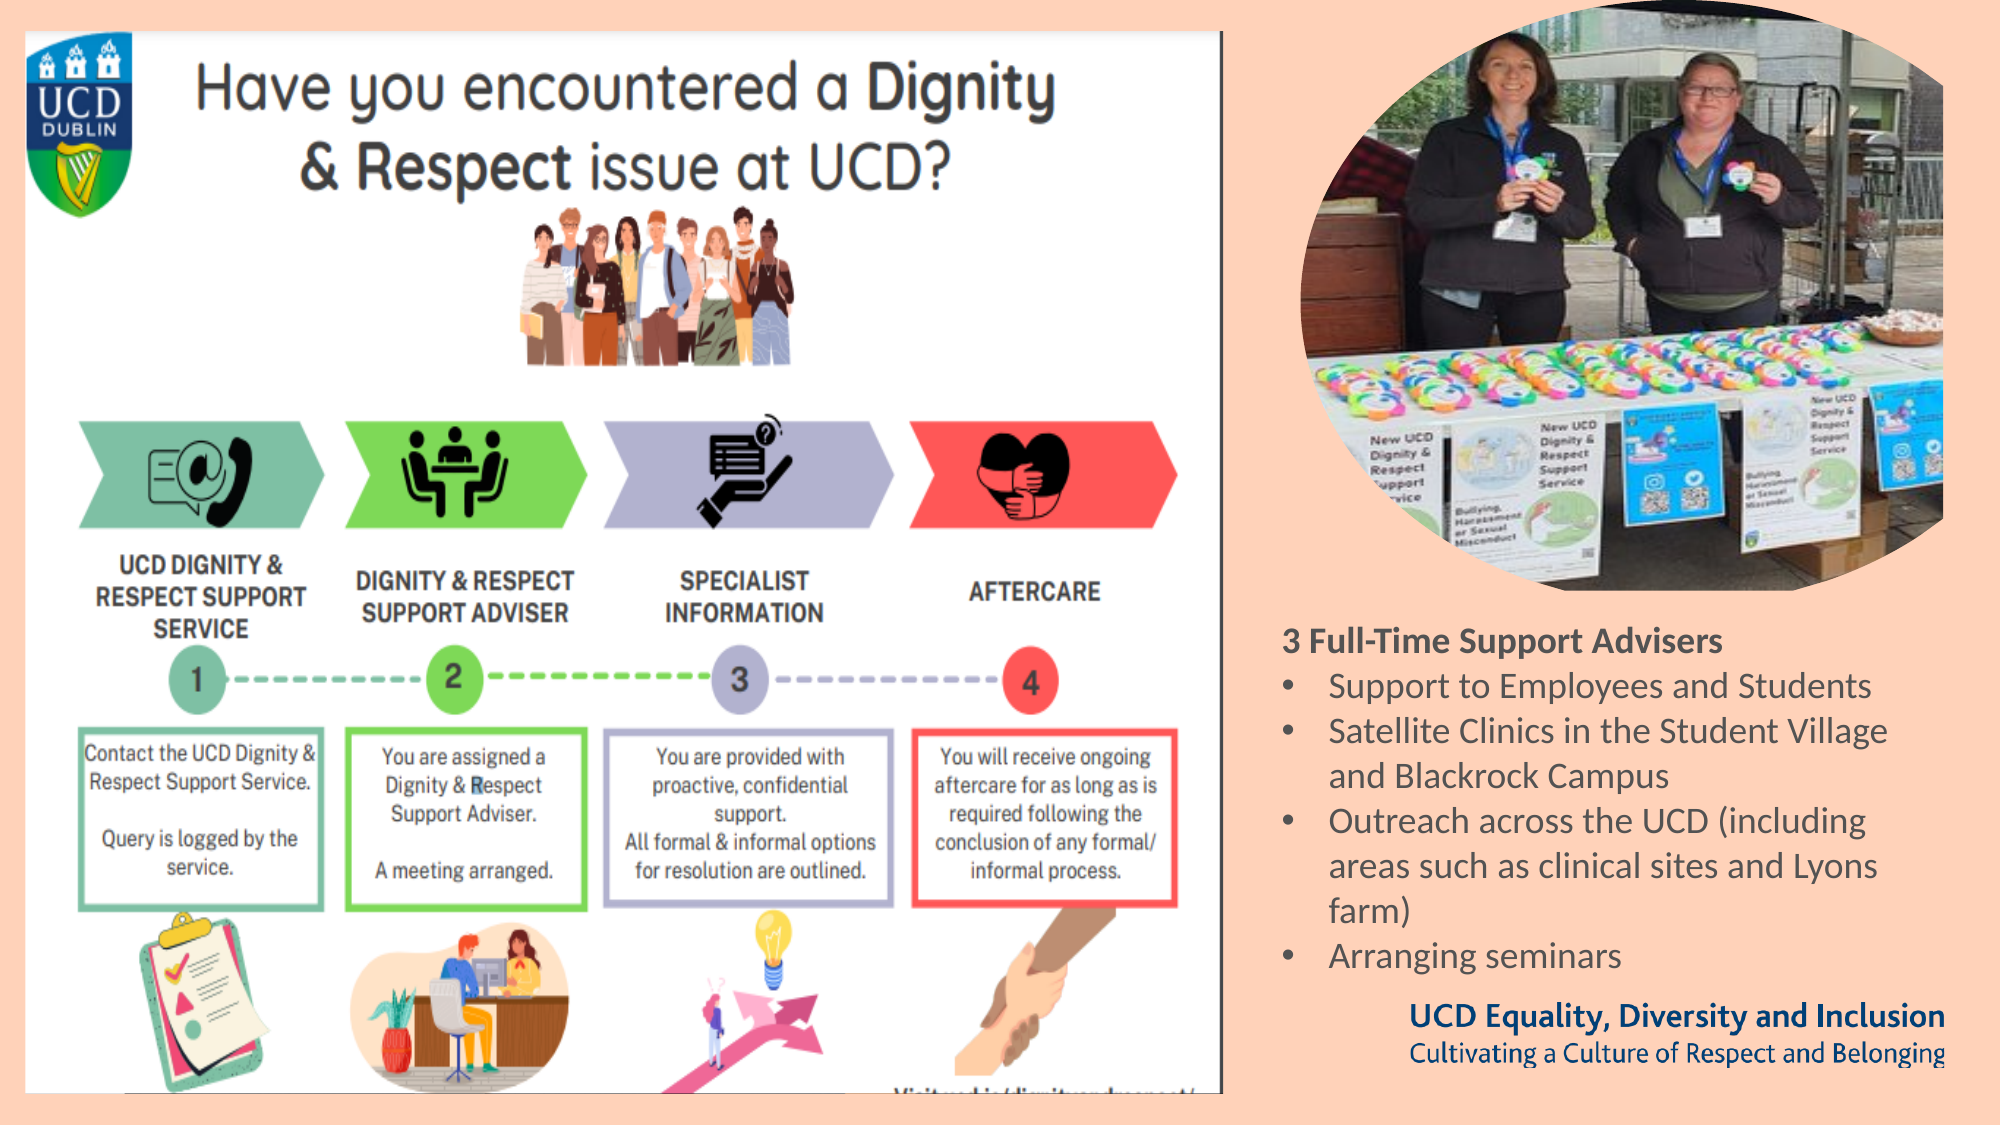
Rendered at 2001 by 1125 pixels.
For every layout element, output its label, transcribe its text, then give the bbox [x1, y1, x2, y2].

picture [25, 31, 1224, 1094]
picture [1300, 0, 1944, 591]
text_box 3 Full-Time Support Advisers Support to Employees and Students Satellite Clinics in the Student Village and Blackrock Campus Outreach across the UCD (including areas such as clinical sites and Lyons farm) Arranging seminars [1266, 609, 1943, 1029]
